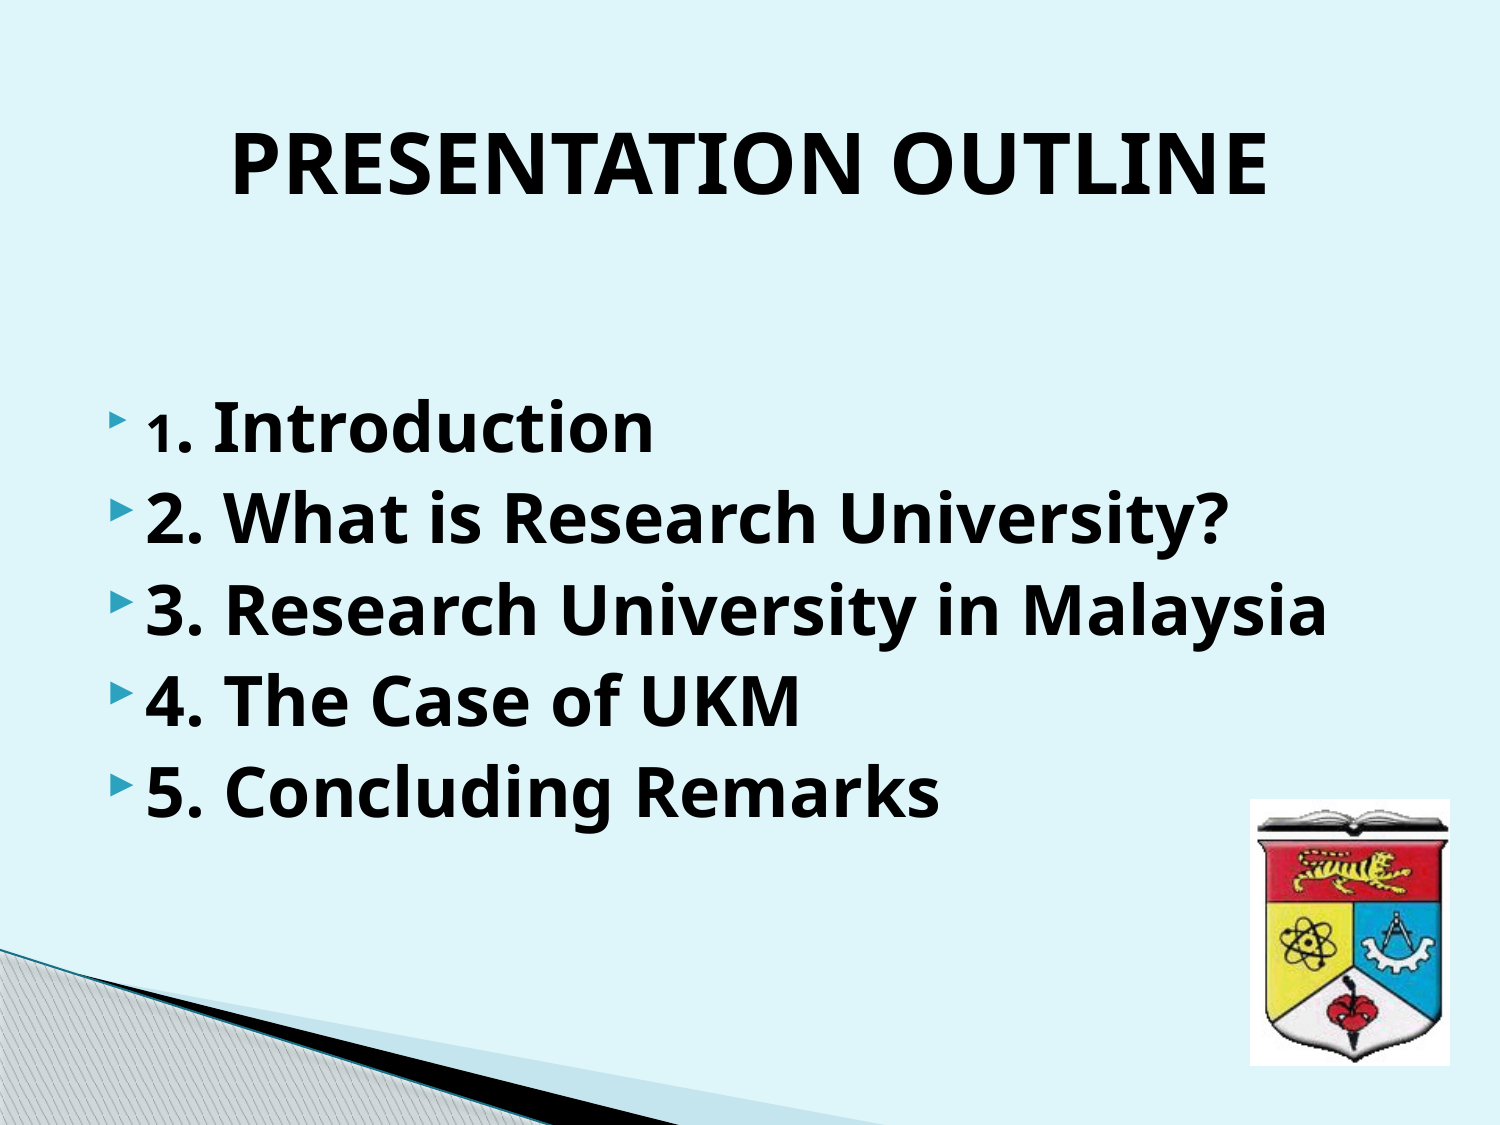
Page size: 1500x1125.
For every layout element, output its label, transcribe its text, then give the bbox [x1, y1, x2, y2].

list 1. Introduction 2. What is Research University? 3. Research University in Malaysia 4. The Case of UKM 5. Concluding Remarks [75, 375, 1350, 913]
title PRESENTATION OUTLINE [75, 45, 1425, 275]
picture [1249, 799, 1451, 1066]
